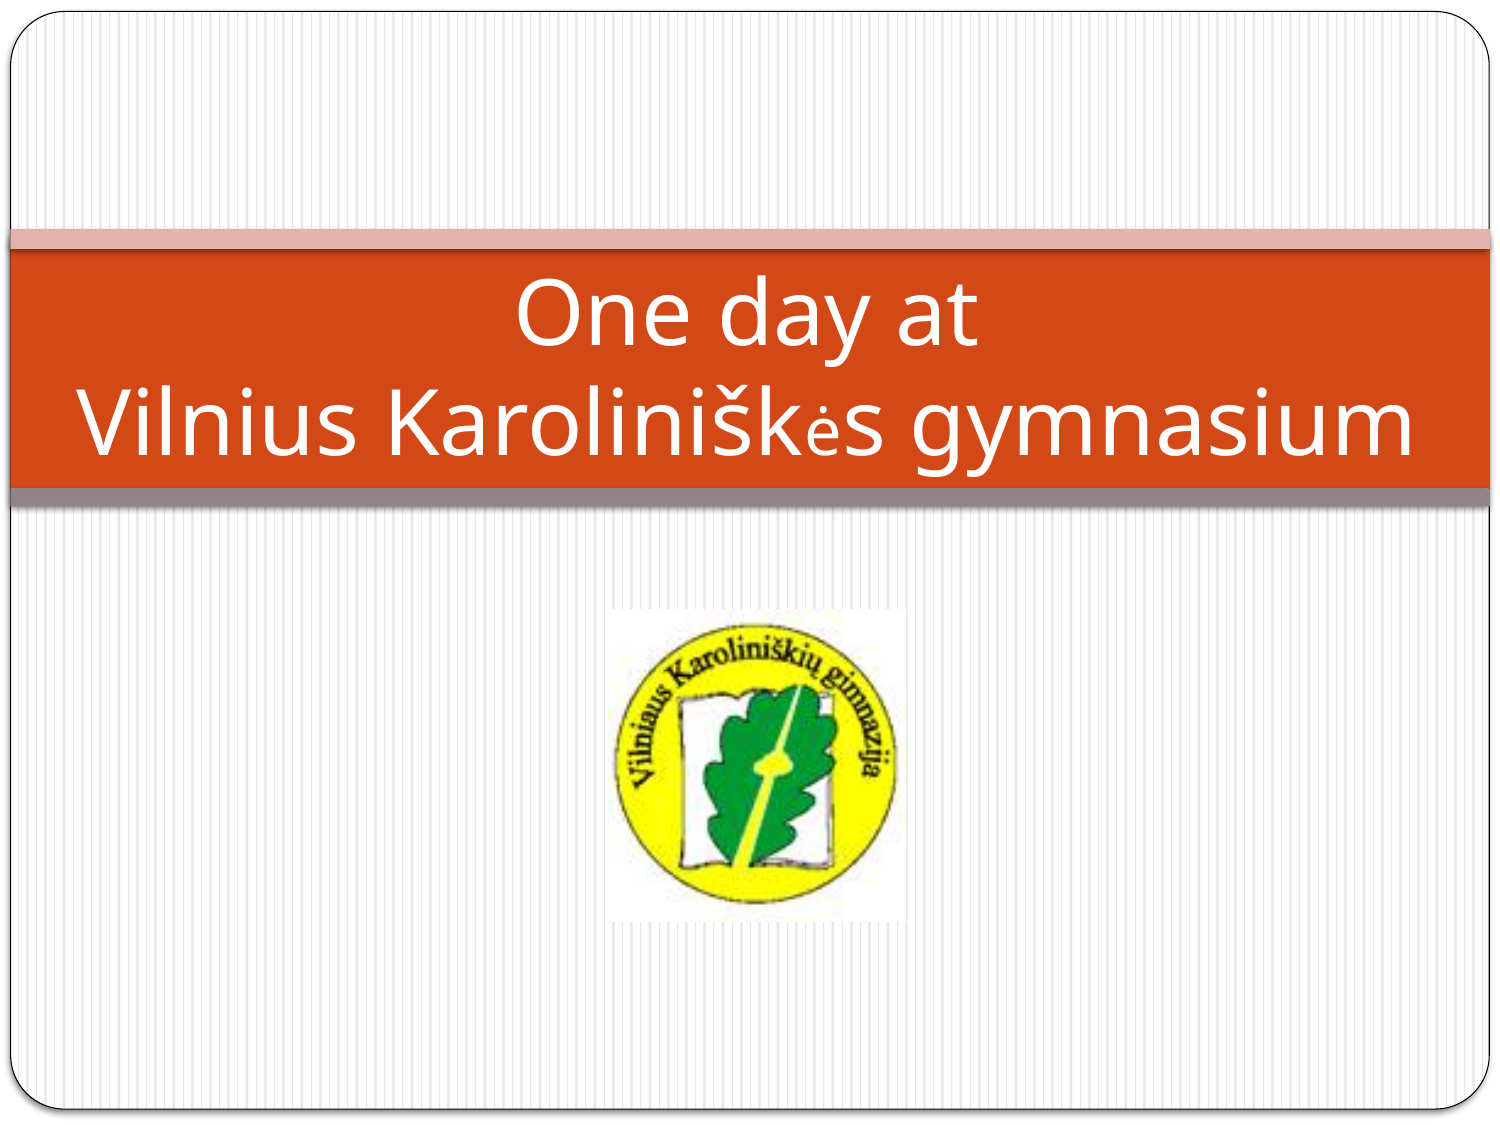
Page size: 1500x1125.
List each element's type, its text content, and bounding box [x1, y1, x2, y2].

picture [608, 609, 906, 922]
title One day at Vilnius Karoliniškės gymnasium [52, 267, 1441, 469]
